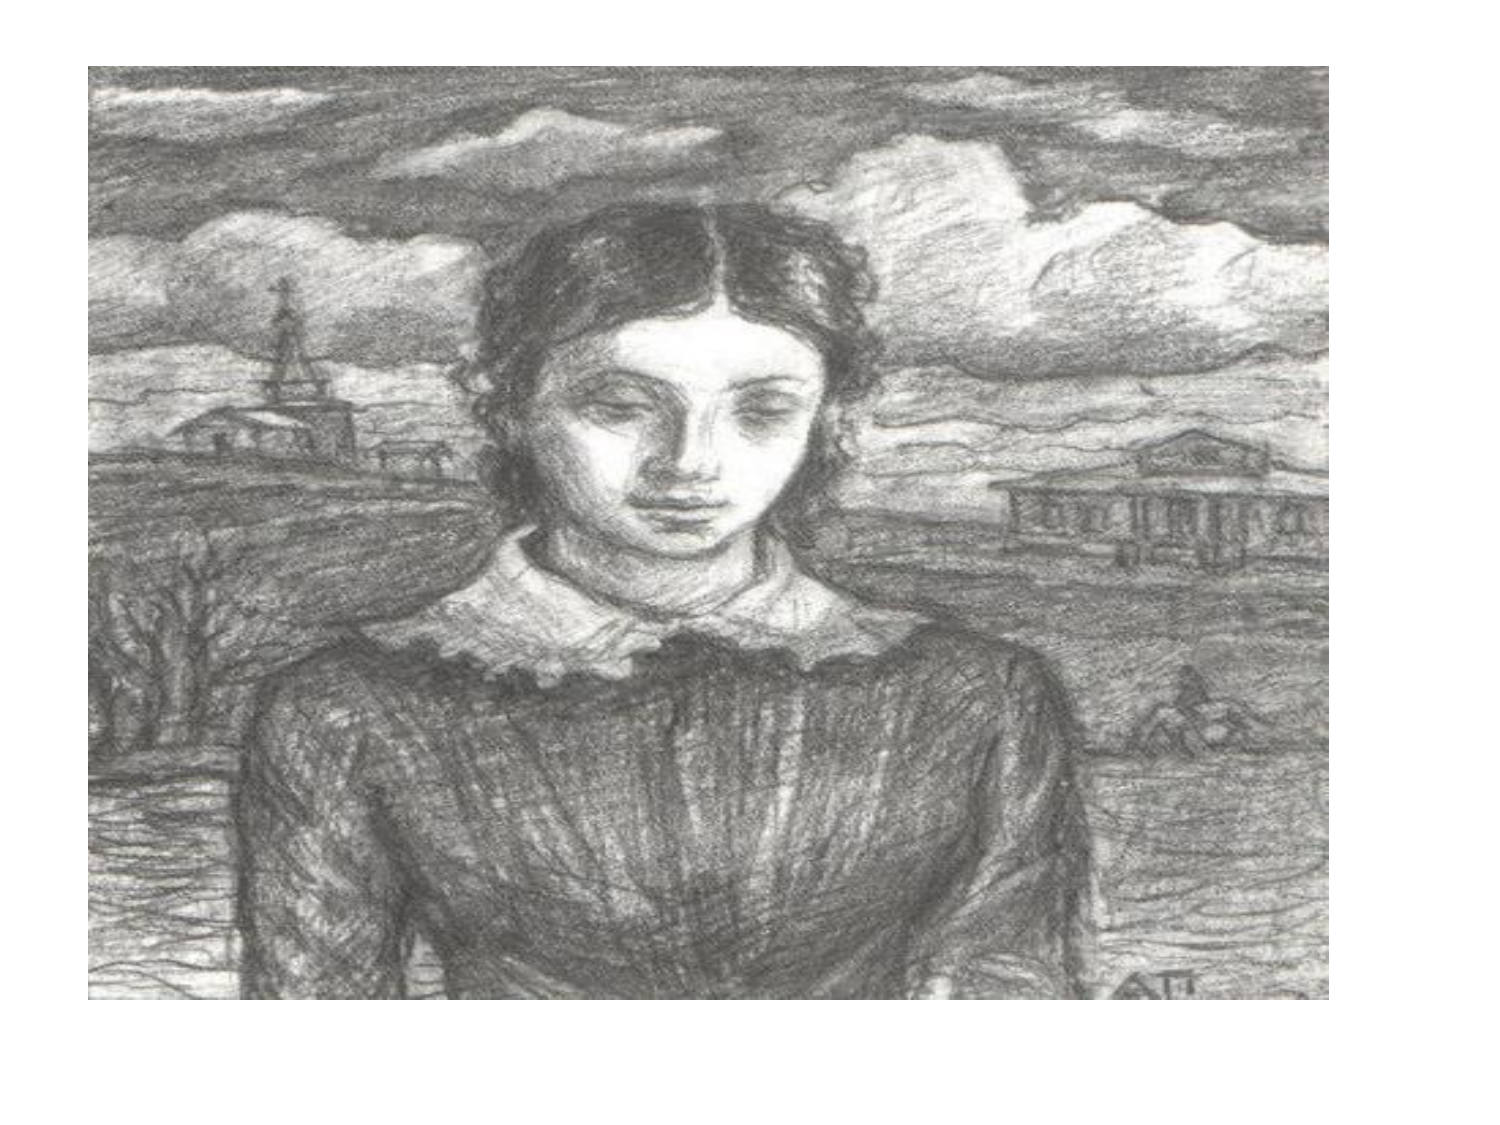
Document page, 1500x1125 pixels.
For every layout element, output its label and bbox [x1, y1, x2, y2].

picture [88, 66, 1329, 1000]
